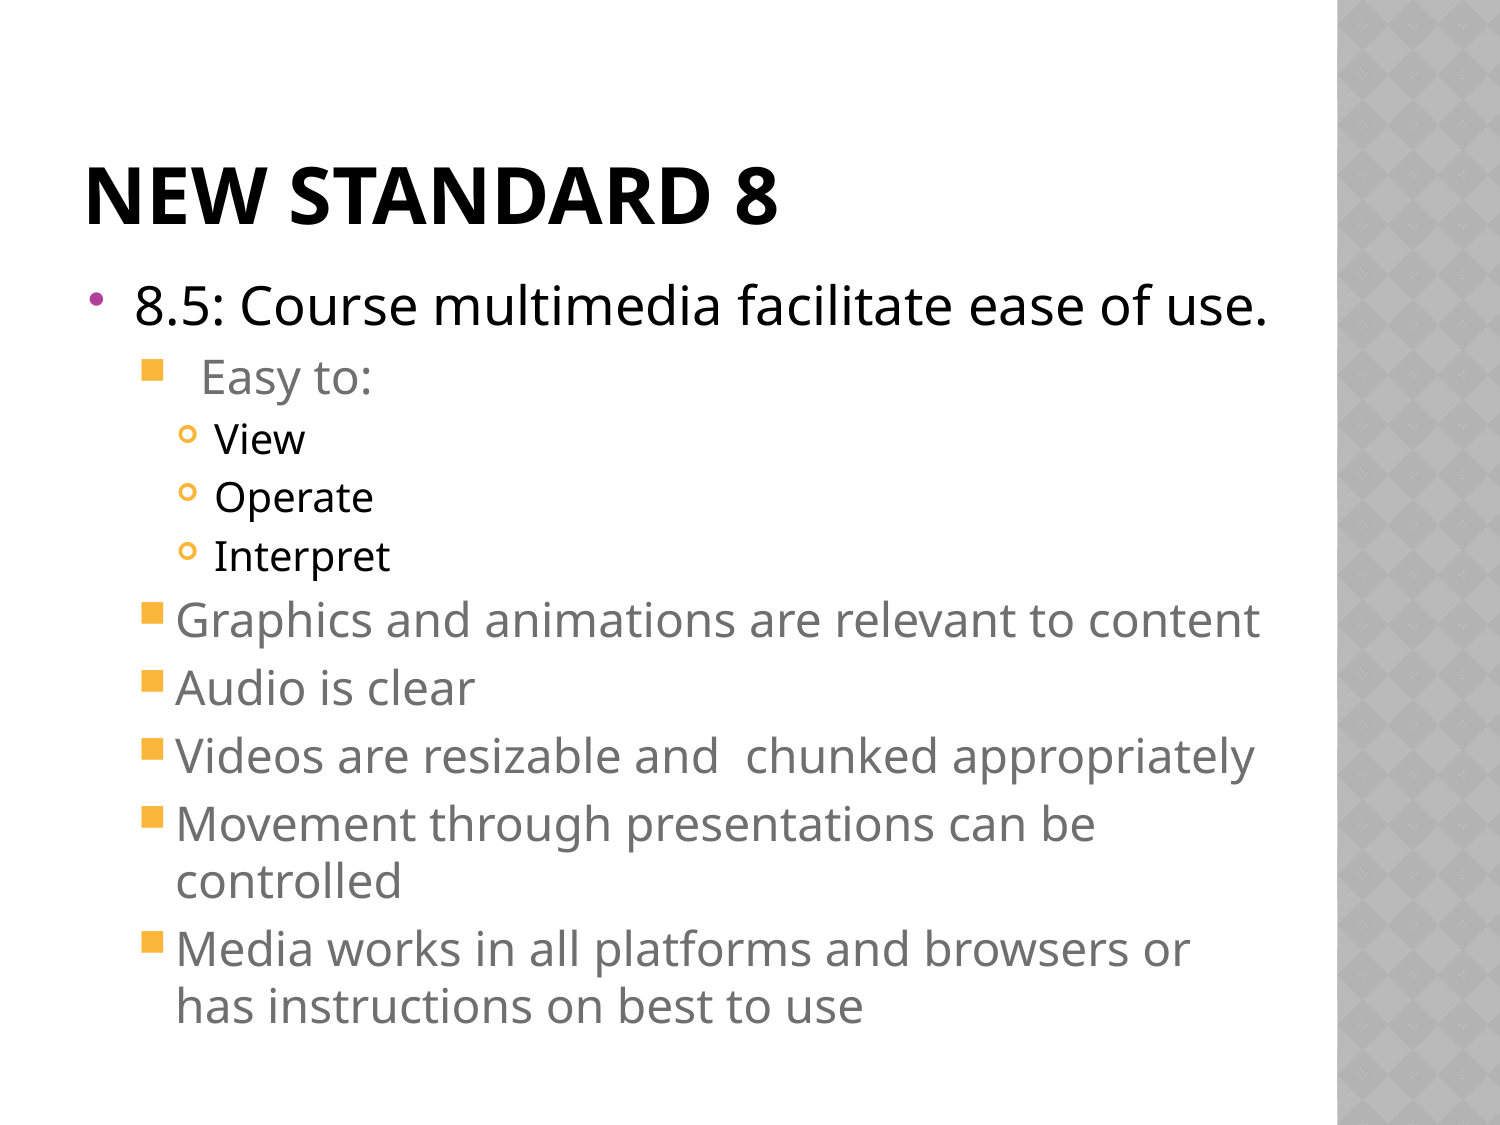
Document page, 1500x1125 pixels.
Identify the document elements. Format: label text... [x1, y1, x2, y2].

title New Standard 8 [75, 52, 1263, 240]
list 8.5: Course multimedia facilitate ease of use. Easy to: View Operate Interpret Graphics and animations are relevant to content Audio is clear Videos are resizable and chunked appropriately Movement through presentations can be controlled Media works in all platforms and browsers or has instructions on best to use [75, 264, 1288, 1059]
